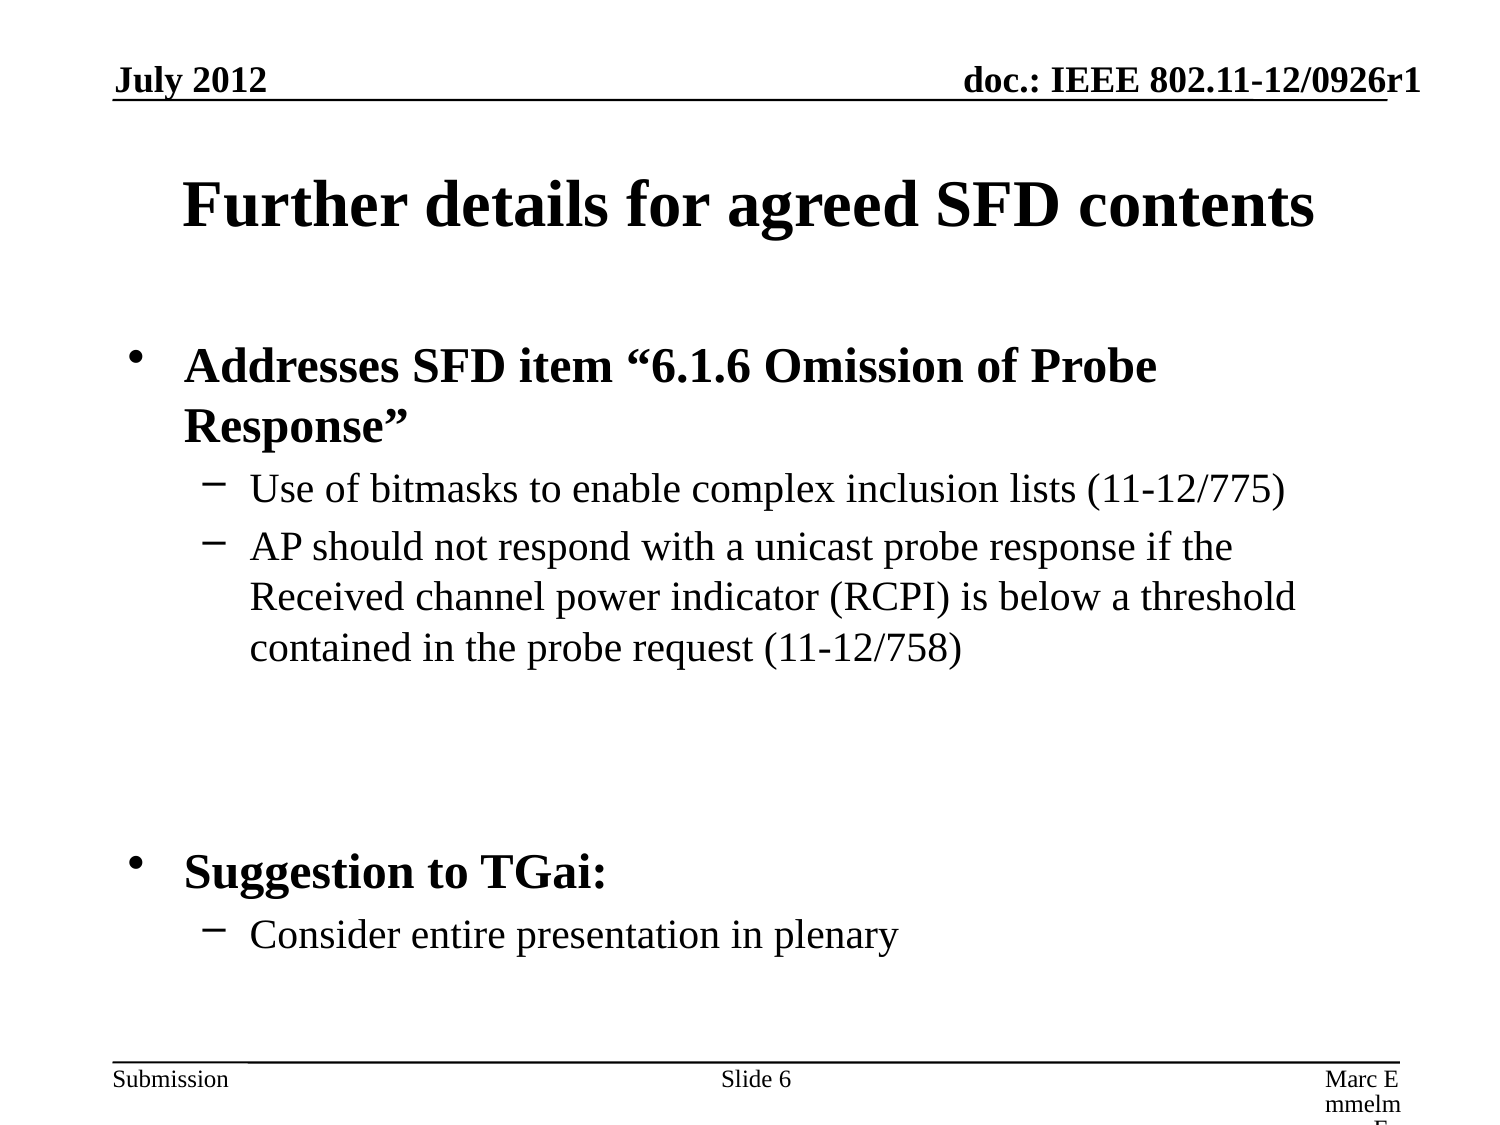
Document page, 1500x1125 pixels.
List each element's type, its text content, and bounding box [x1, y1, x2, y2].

title Further details for agreed SFD contents [112, 112, 1388, 288]
list Addresses SFD item “6.1.6 Omission of Probe Response” Use of bitmasks to enable complex inclusion lists (11-12/775) AP should not respond with a unicast probe response if the Received channel power indicator (RCPI) is below a threshold contained in the probe request (11-12/758) Suggestion to TGai: Consider entire presentation in plenary [112, 324, 1388, 1001]
footer Marc Emmelmann, FOKUS [1324, 1061, 1402, 1093]
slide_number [114, 54, 290, 101]
slide_number Slide 6 [712, 1061, 800, 1093]
